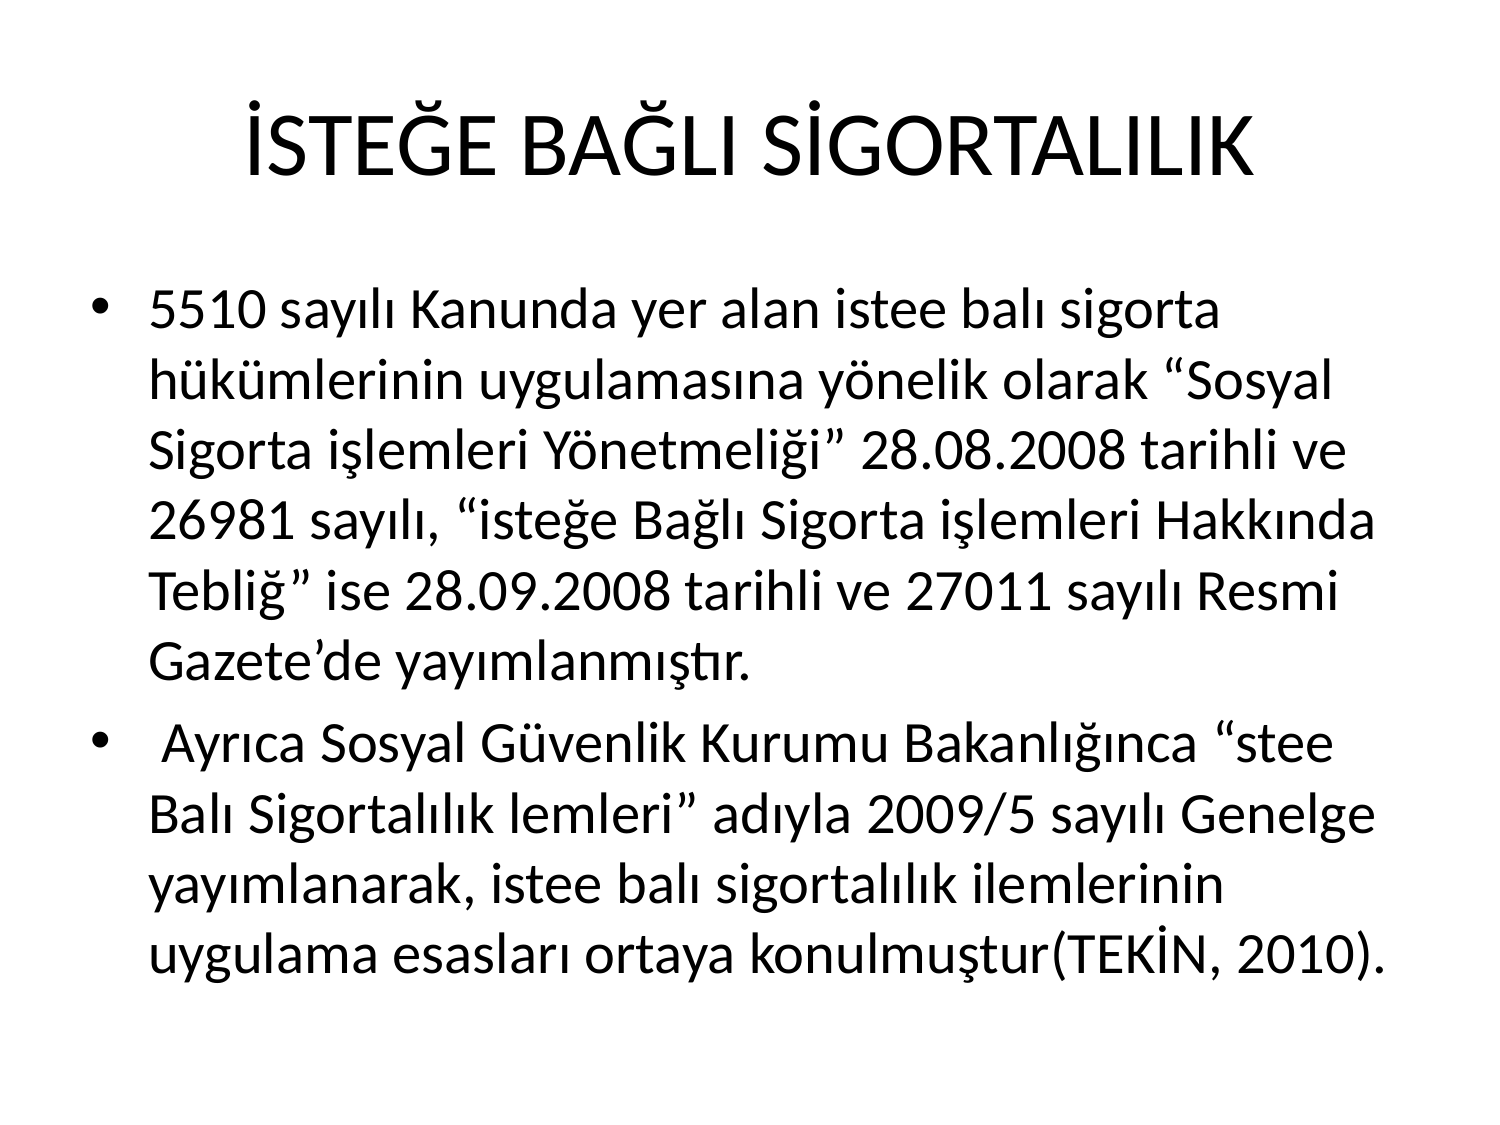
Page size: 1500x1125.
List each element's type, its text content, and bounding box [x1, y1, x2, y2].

list 5510 sayılı Kanunda yer alan istee balı sigorta hükümlerinin uygulamasına yönelik olarak “Sosyal Sigorta işlemleri Yönetmeliği” 28.08.2008 tarihli ve 26981 sayılı, “isteğe Bağlı Sigorta işlemleri Hakkında Tebliğ” ise 28.09.2008 tarihli ve 27011 sayılı Resmi Gazete’de yayımlanmıştır. Ayrıca Sosyal Güvenlik Kurumu Bakanlığınca “stee Balı Sigortalılık lemleri” adıyla 2009/5 sayılı Genelge yayımlanarak, istee balı sigortalılık ilemlerinin uygulama esasları ortaya konulmuştur(TEKİN, 2010). [75, 262, 1425, 1005]
title İSTEĞE BAĞLI SİGORTALILIK [75, 45, 1425, 233]
